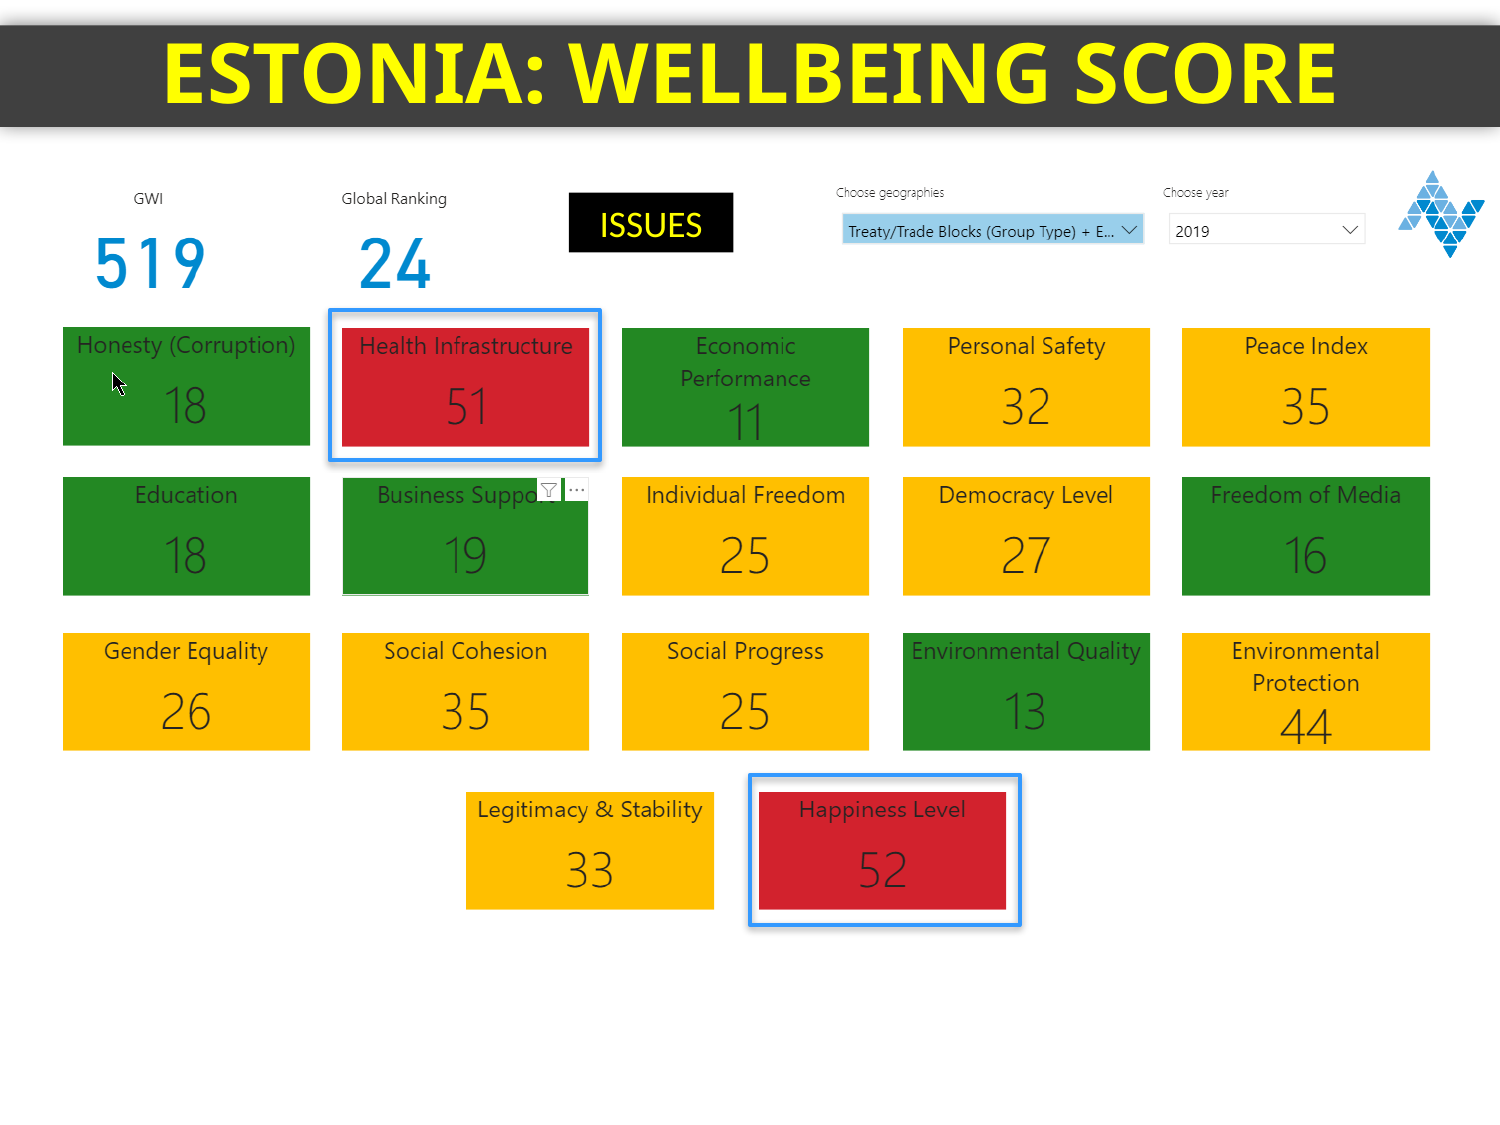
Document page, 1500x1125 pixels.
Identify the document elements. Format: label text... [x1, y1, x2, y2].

picture [0, 168, 1500, 957]
text_box ESTONIA: WELLBEING SCORE [0, 25, 1500, 127]
